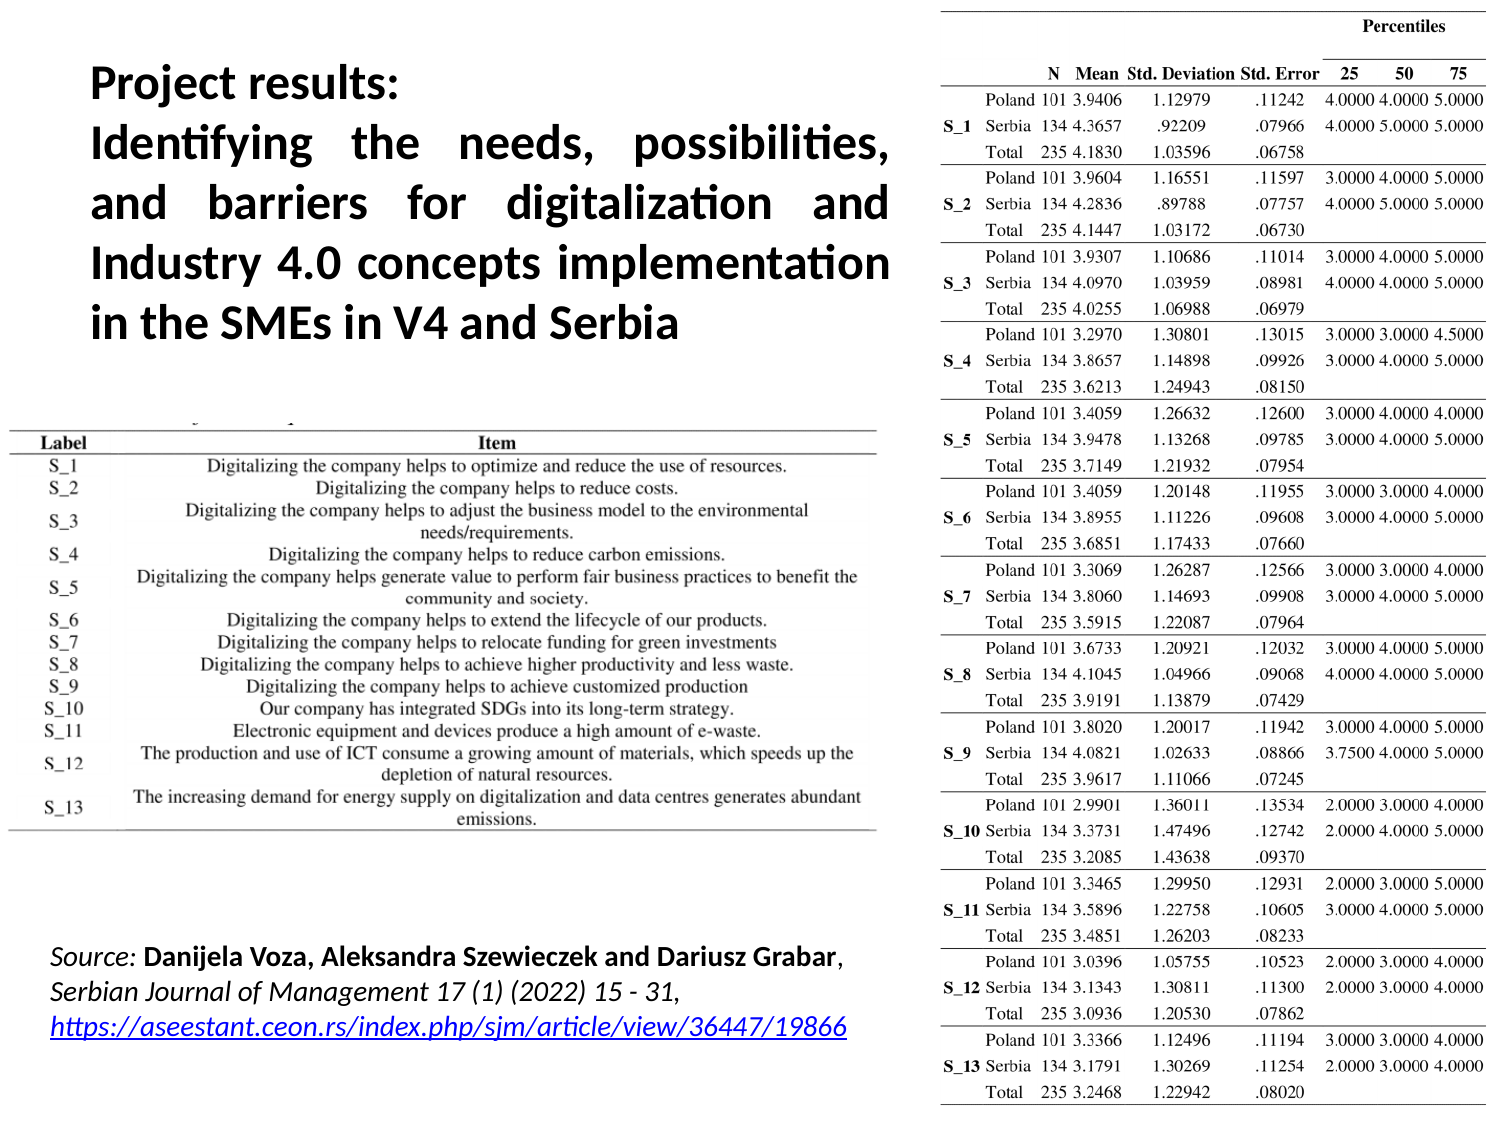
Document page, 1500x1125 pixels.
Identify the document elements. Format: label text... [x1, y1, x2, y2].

title Project results: Identifying the needs, possibilities, and barriers for digitalization and Industry 4.0 concepts implementation in the SMEs in V4 and Serbia [75, 45, 907, 354]
picture [929, 6, 1500, 1125]
picture [0, 423, 917, 848]
text_box Source: Danijela Voza, Aleksandra Szewieczek and Dariusz Grabar, Serbian Journal of Management 17 (1) (2022) 15 - 31, https://aseestant.ceon.rs/index.php/sjm/article/view/36447/19866 [35, 929, 895, 1050]
